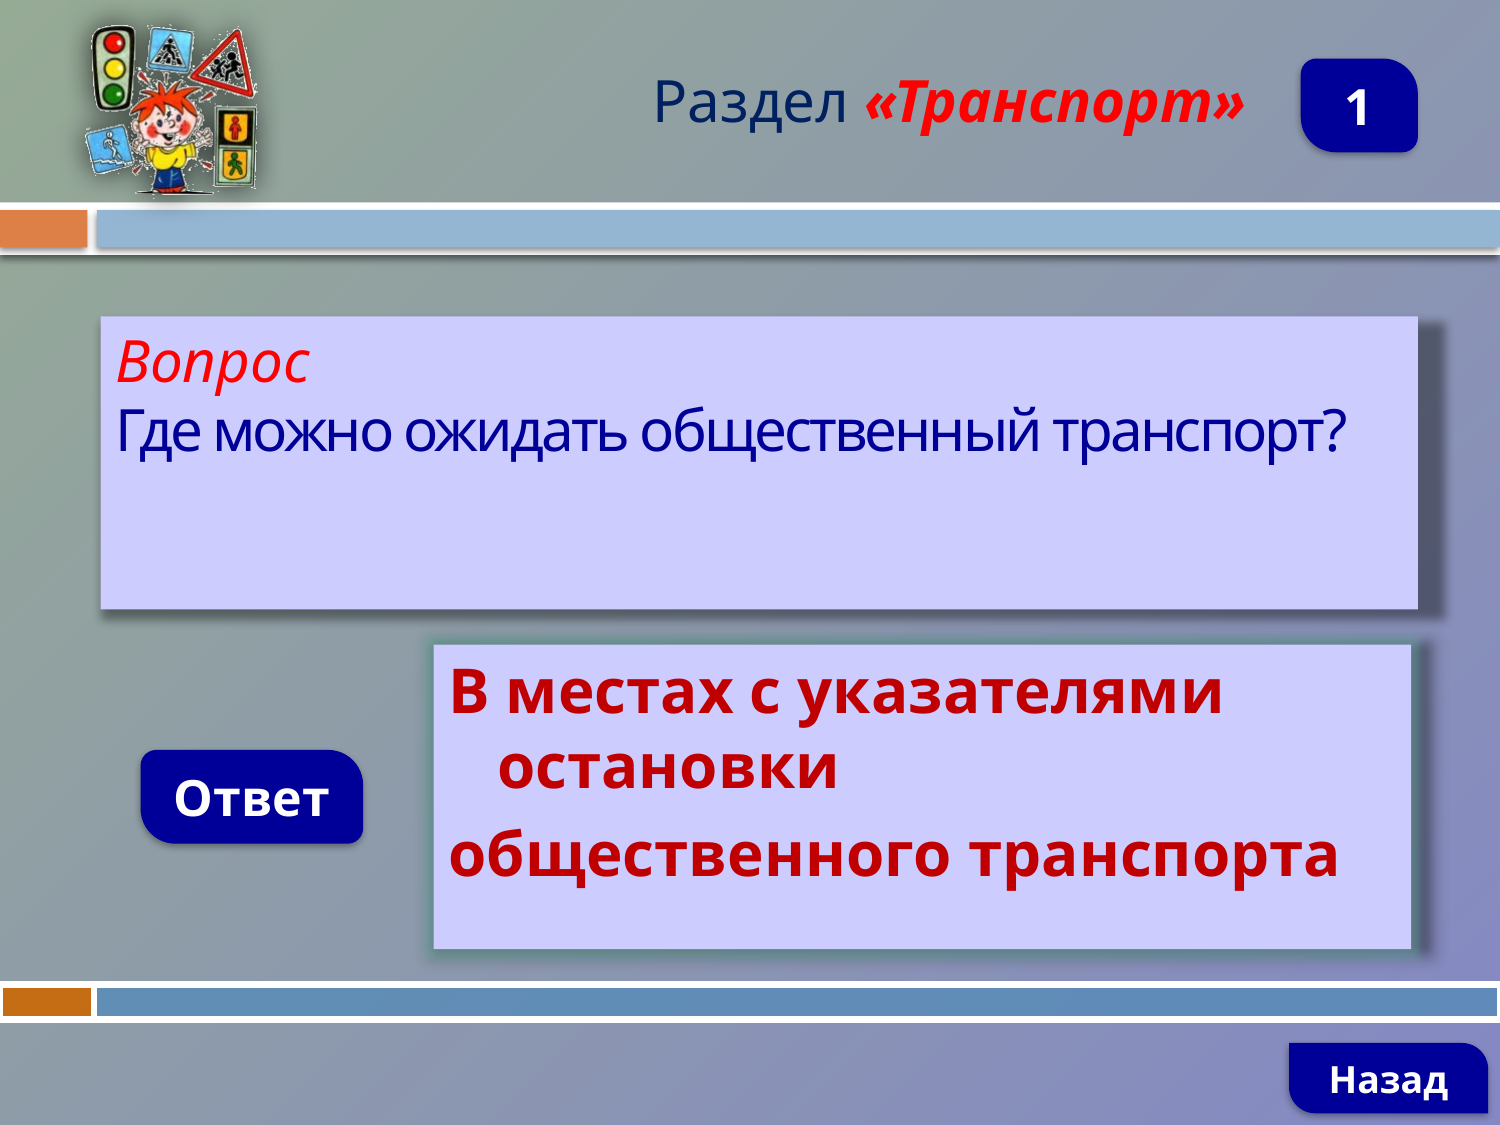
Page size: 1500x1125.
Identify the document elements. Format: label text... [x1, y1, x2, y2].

text_box [92, 983, 1500, 1021]
text_box [0, 983, 92, 1021]
text_box 1 [1300, 58, 1418, 153]
text_box Ответ [140, 749, 364, 844]
text_box В местах с указателями остановки общественного транспорта [433, 644, 1412, 950]
text_box Раздел «Транспорт» [632, 46, 1266, 153]
text_box Назад [1289, 1042, 1489, 1114]
picture [81, 14, 264, 200]
list Вопрос Где можно ожидать общественный транспорт? [100, 316, 1418, 610]
